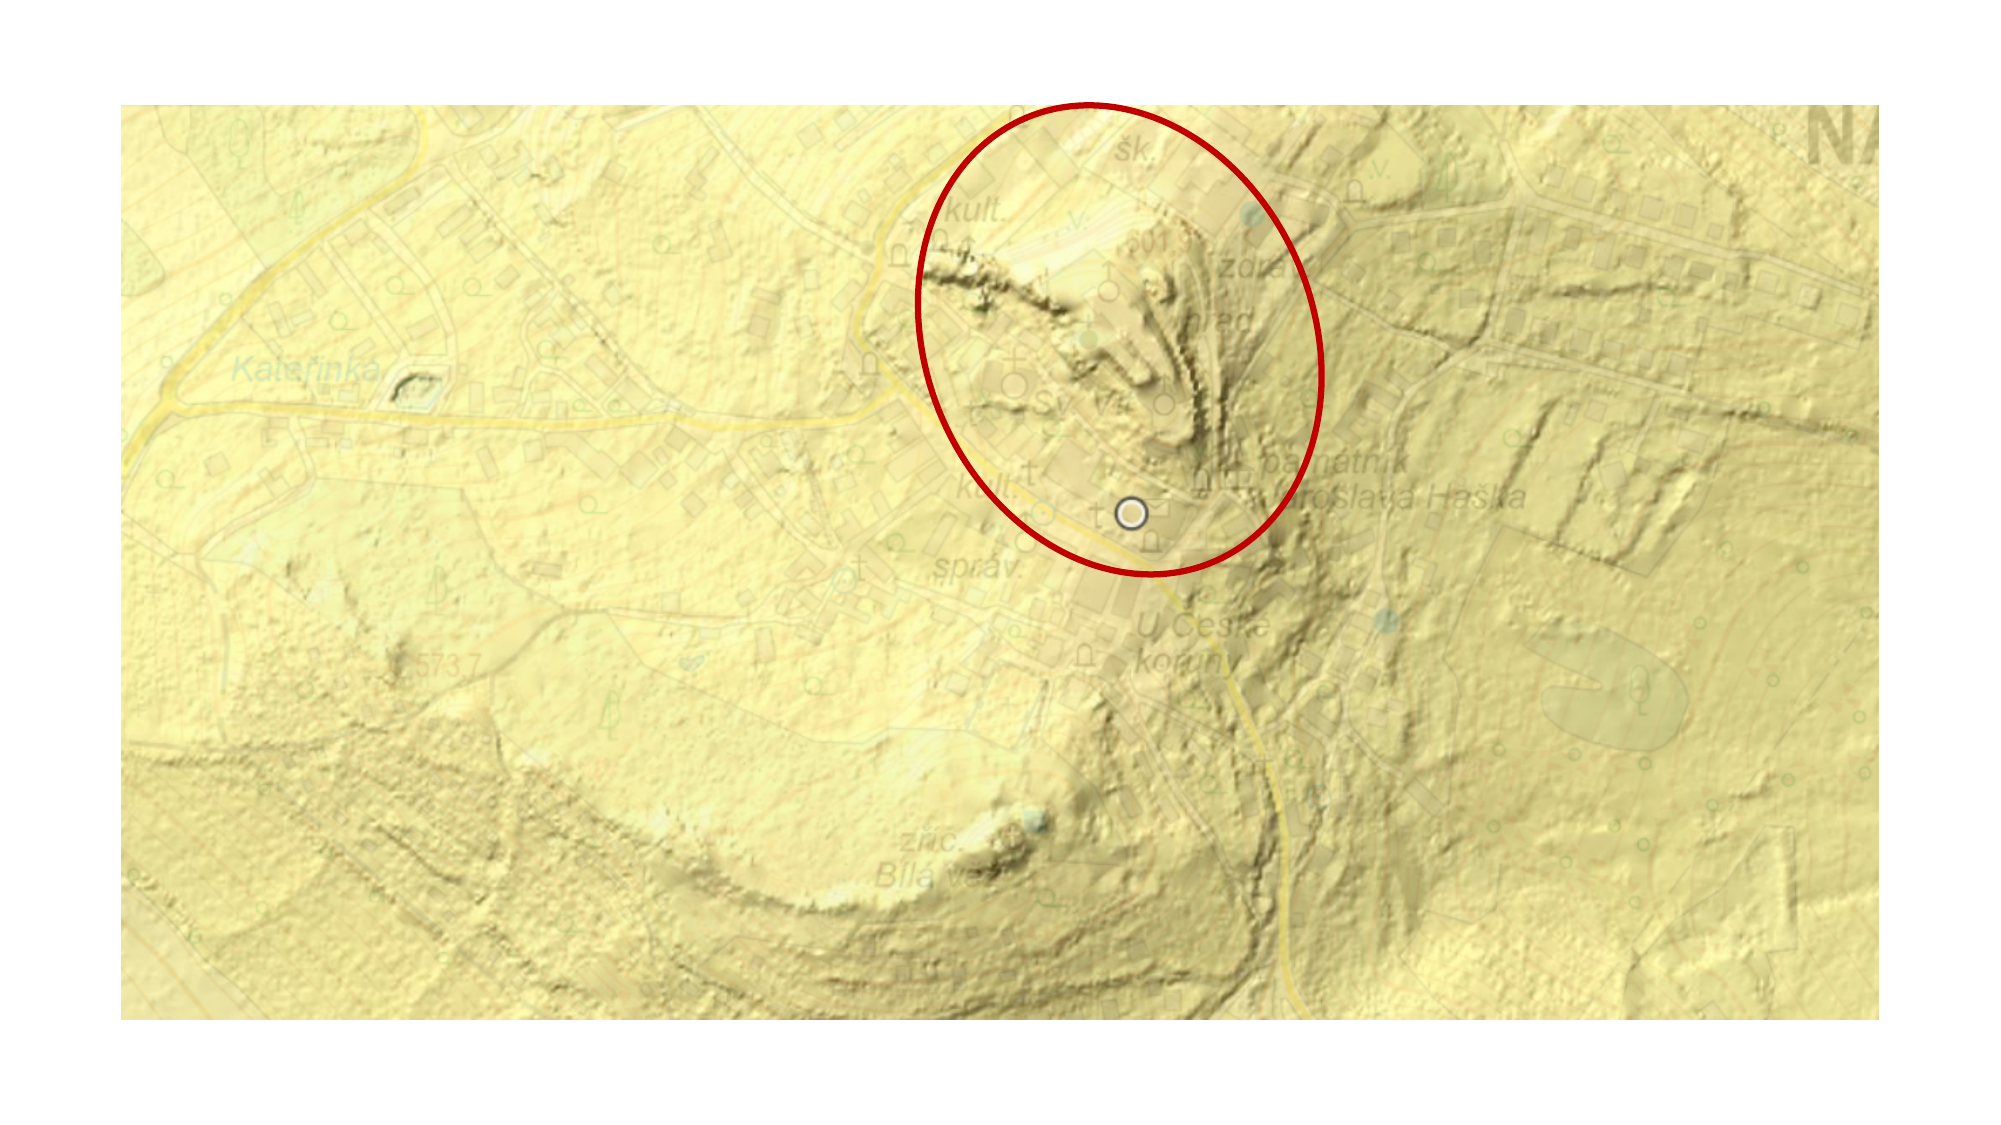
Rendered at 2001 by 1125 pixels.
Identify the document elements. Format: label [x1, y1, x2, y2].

list [120, 104, 1880, 1020]
